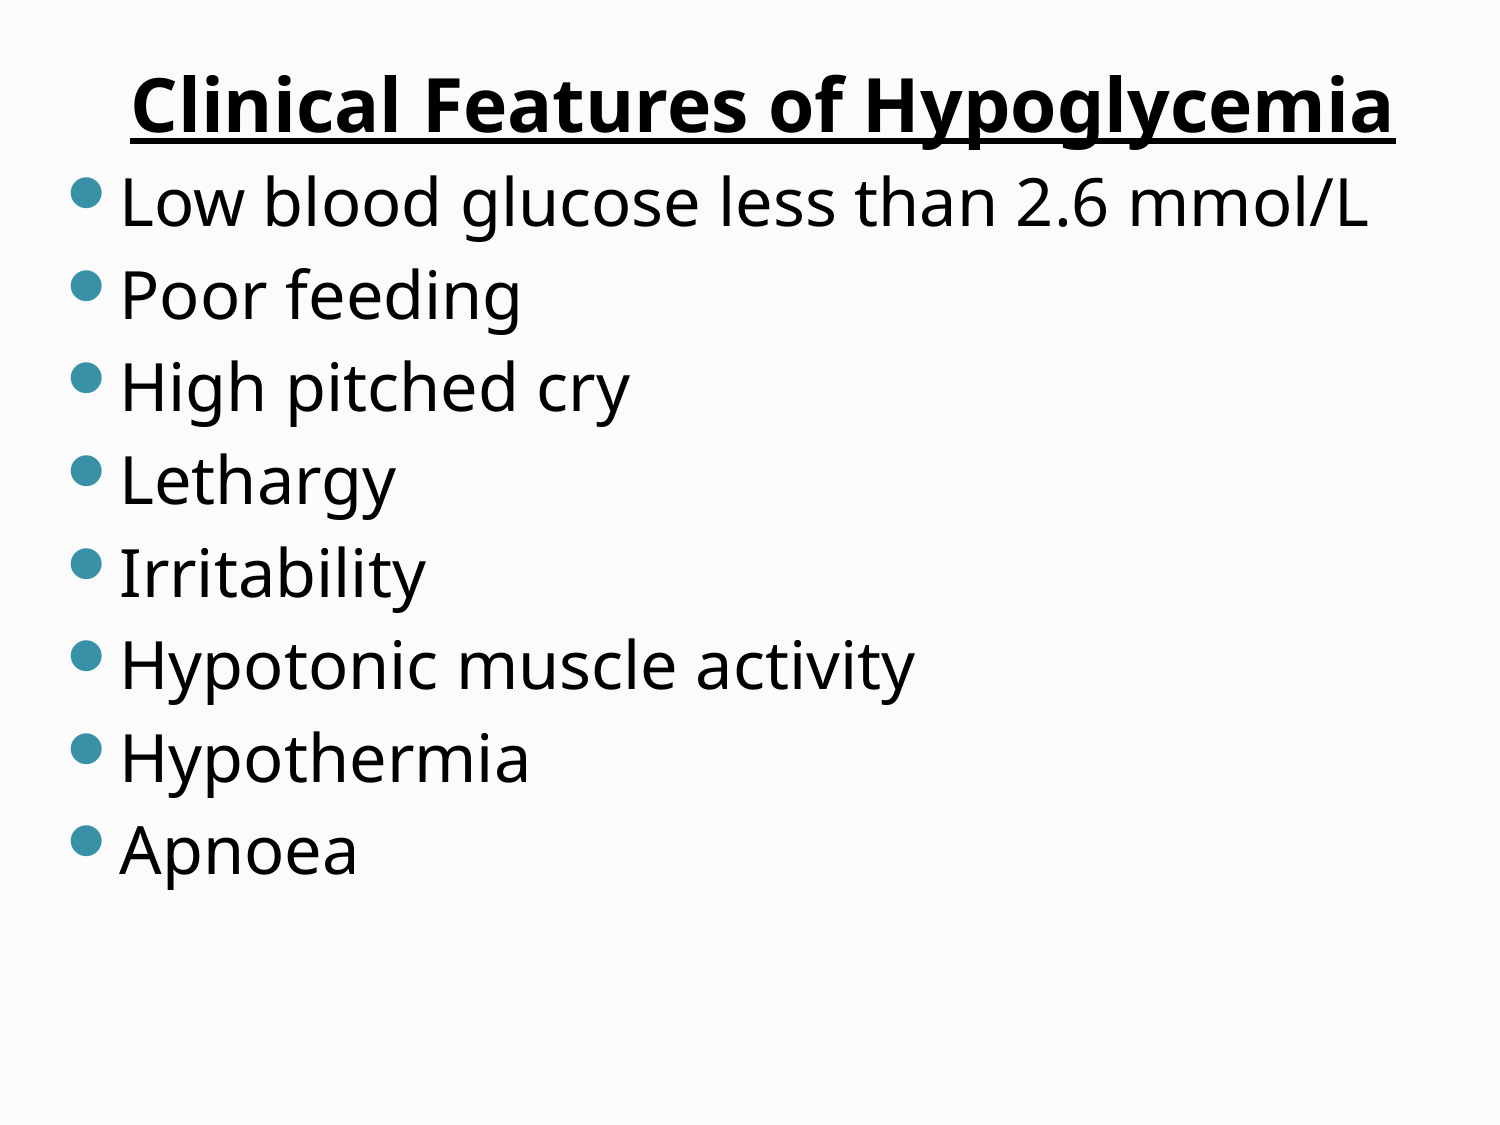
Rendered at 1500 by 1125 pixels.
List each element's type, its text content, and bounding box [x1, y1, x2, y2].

list Clinical Features of Hypoglycemia Low blood glucose less than 2.6 mmol/L Poor feeding High pitched cry Lethargy Irritability Hypotonic muscle activity Hypothermia Apnoea [37, 50, 1475, 1075]
